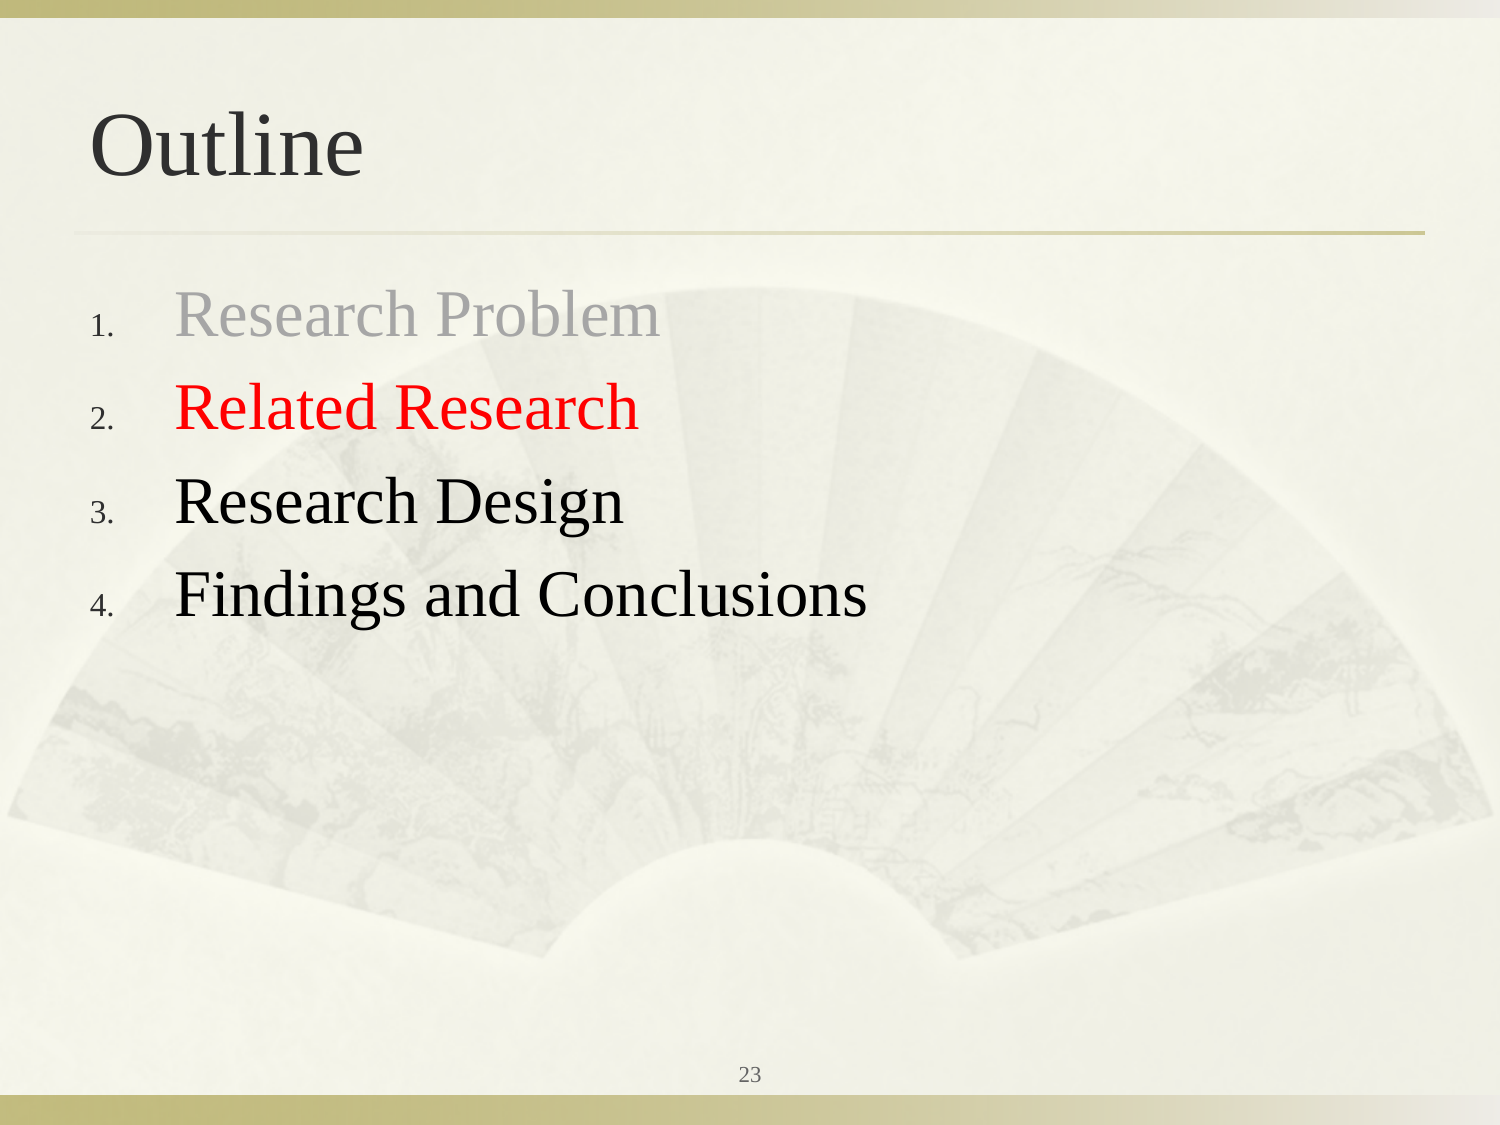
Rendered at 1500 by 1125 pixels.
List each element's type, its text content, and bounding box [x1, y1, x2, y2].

slide_number 23 [675, 1050, 825, 1097]
list Research Problem Related Research Research Design Findings and Conclusions [75, 262, 1425, 1032]
title Outline [75, 45, 1425, 233]
